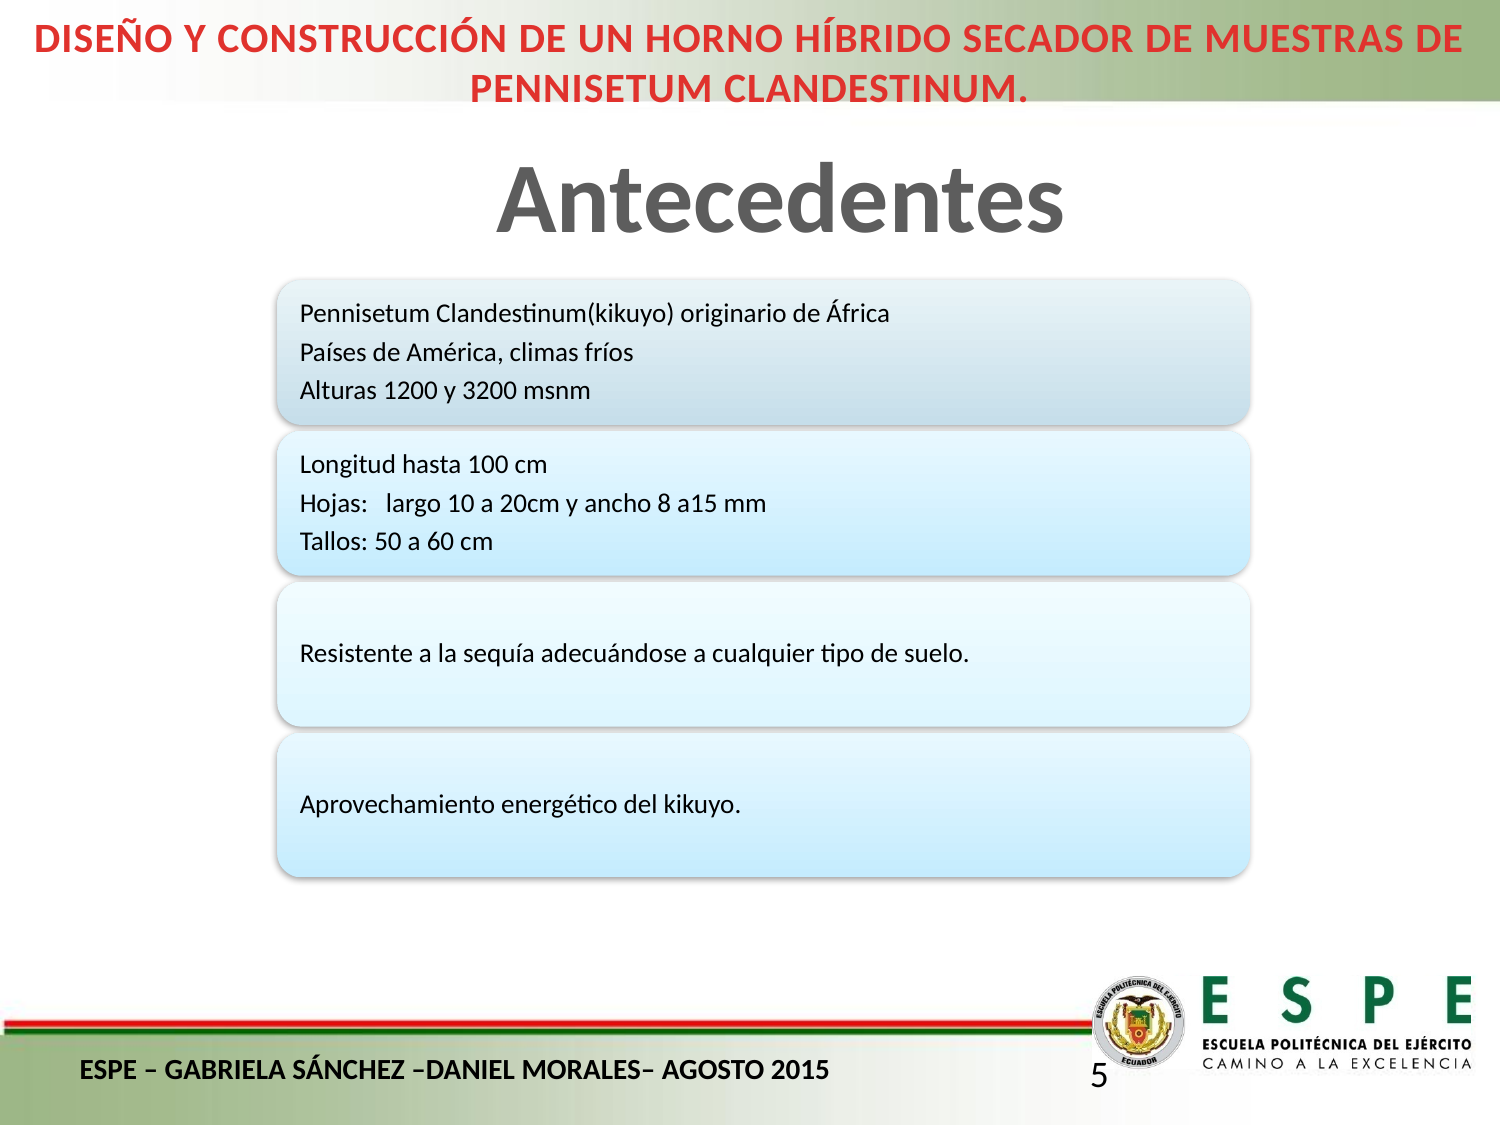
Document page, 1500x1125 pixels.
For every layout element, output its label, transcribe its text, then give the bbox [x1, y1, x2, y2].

slide_number 5 [1074, 1042, 1425, 1103]
text_box ESPE – GABRIELA SÁNCHEZ –DANIEL MORALES– AGOSTO 2015 [64, 1042, 988, 1103]
text_box DISEÑO Y CONSTRUCCIÓN DE UN HORNO HÍBRIDO SECADOR DE MUESTRAS DE PENNISETUM CLANDESTINUM. [0, 3, 1500, 119]
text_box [277, 261, 1251, 897]
picture [0, 119, 1500, 1125]
text_box Antecedentes [481, 125, 1082, 260]
